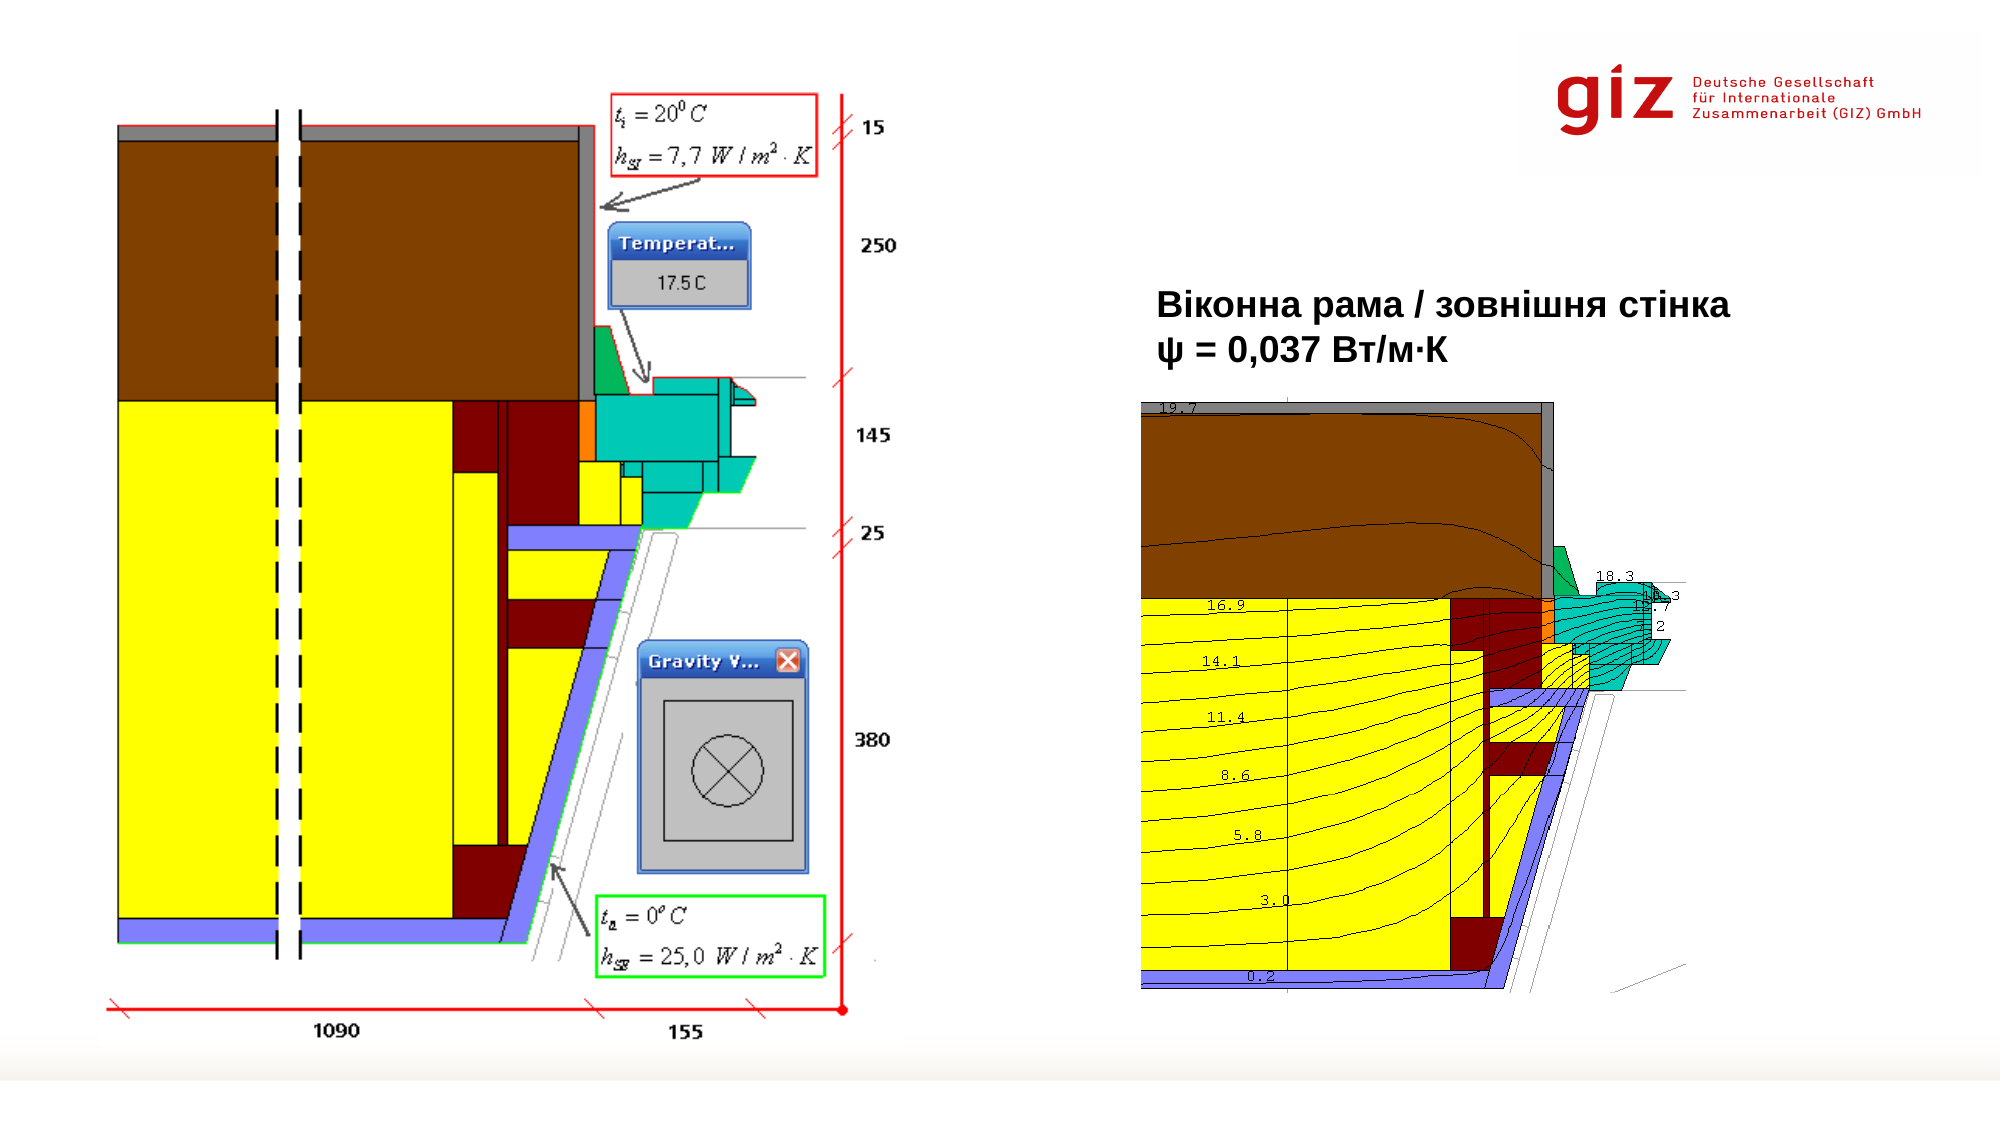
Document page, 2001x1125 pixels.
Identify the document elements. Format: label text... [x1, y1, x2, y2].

picture [0, 77, 2000, 1081]
text_box Віконна рама / зовнішня стінка ψ = 0,037 Вт/м∙К [1141, 272, 1780, 378]
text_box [1141, 396, 1686, 994]
picture [1519, 31, 1981, 176]
